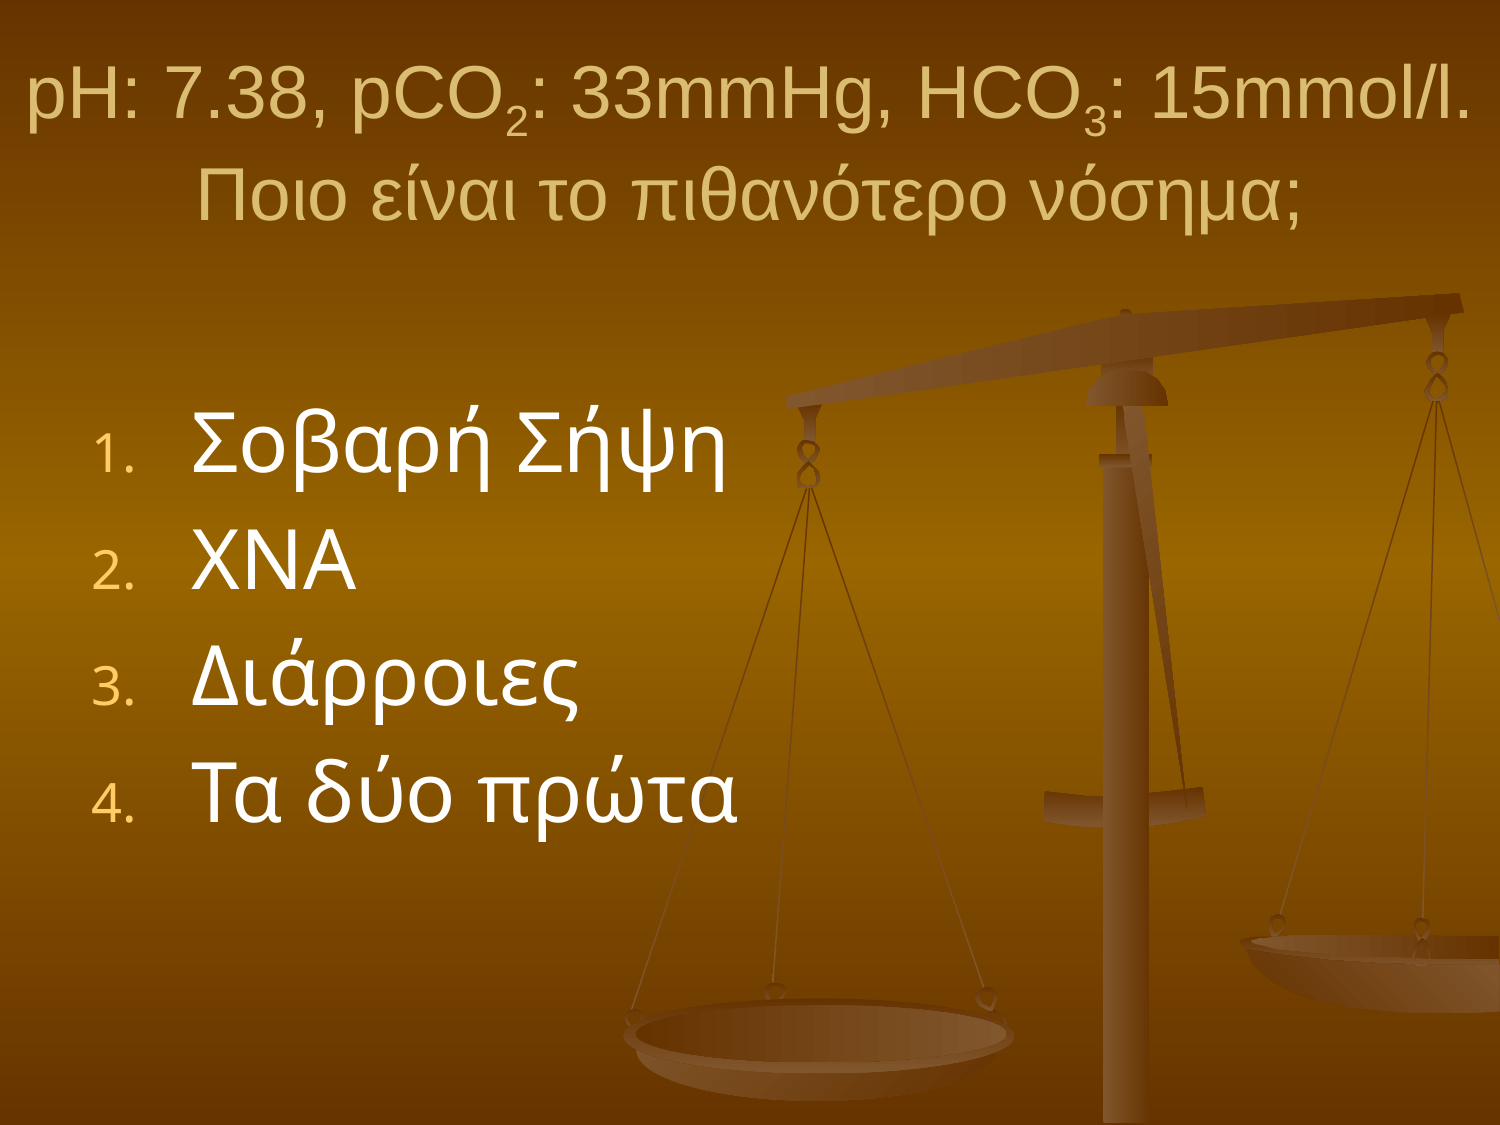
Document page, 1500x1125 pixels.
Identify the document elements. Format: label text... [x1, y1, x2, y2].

text_box Σοβαρή Σήψη ΧΝΑ Διάρροιες Τα δύο πρώτα [76, 381, 1427, 1125]
title pH: 7.38, pCO2: 33mmHg, HCO3: 15mmol/l. Ποιο είναι το πιθανότερο νόσημα; [0, 45, 1500, 234]
